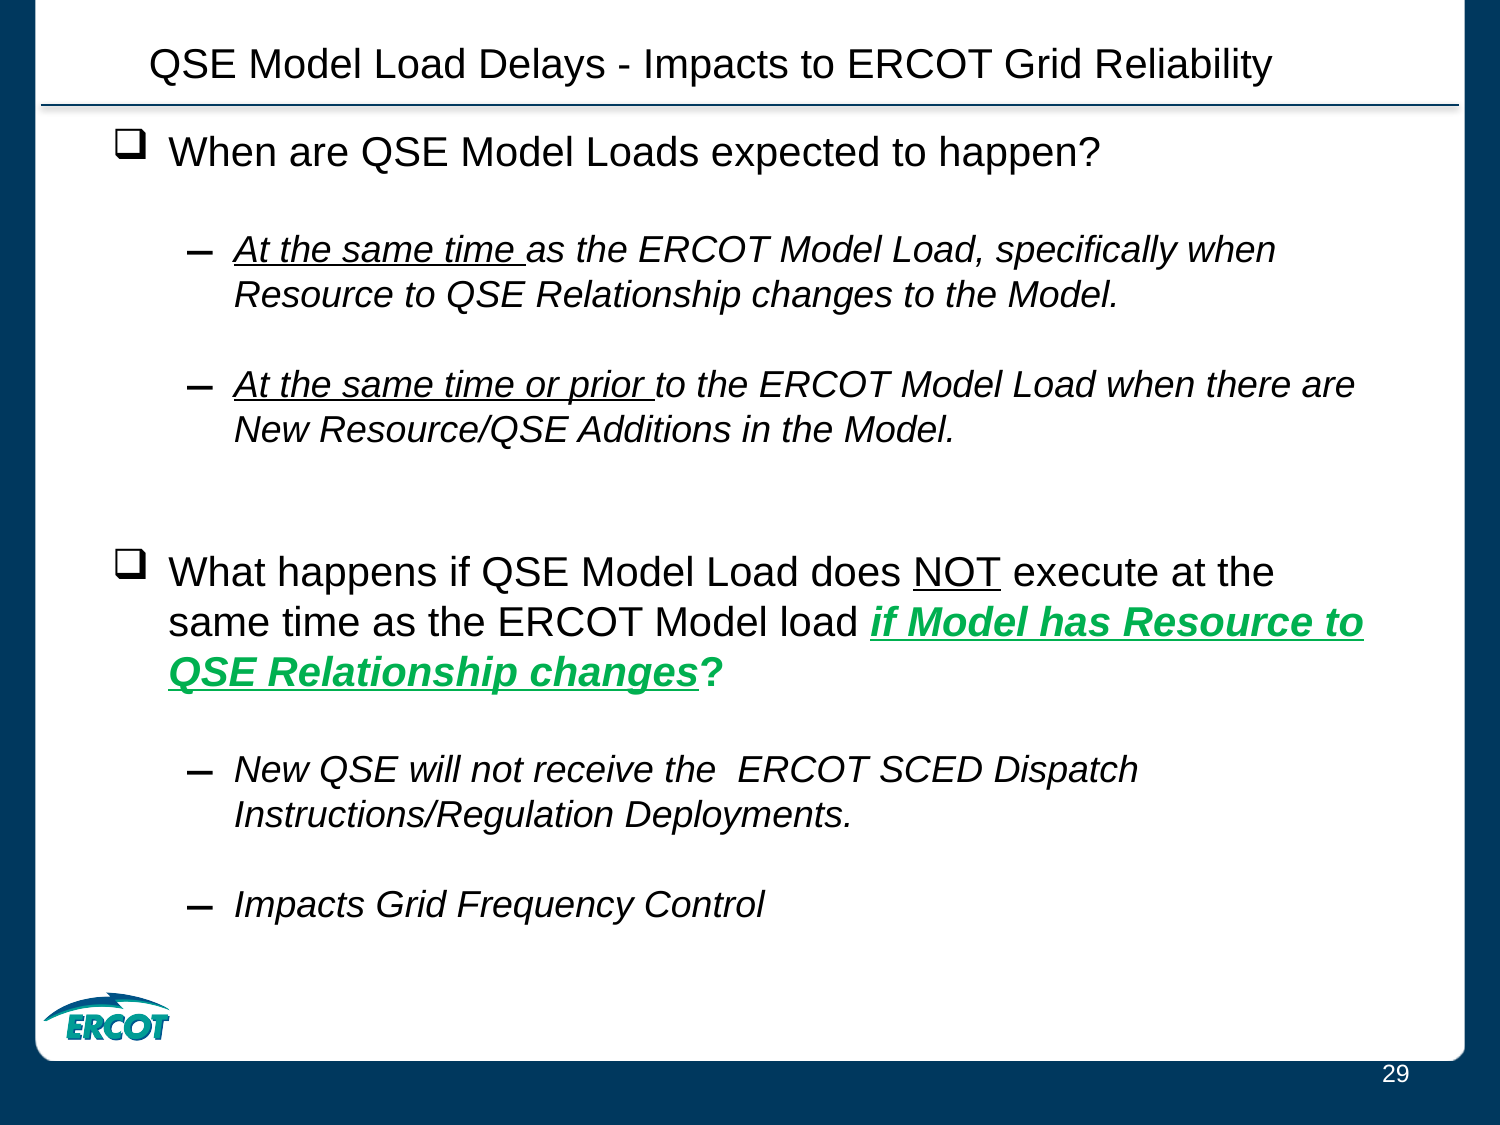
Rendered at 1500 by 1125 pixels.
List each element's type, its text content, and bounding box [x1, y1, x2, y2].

slide_number 29 [1074, 1042, 1425, 1103]
text_box QSE Model Load Delays - Impacts to ERCOT Grid Reliability [59, 4, 1354, 95]
text_box When are QSE Model Loads expected to happen? At the same time as the ERCOT Model Load, specifically when Resource to QSE Relationship changes to the Model. At the same time or prior to the ERCOT Model Load when there are New Resource/QSE Additions in the Model. What happens if QSE Model Load does NOT execute at the same time as the ERCOT Model load if Model has Resource to QSE Relationship changes? New QSE will not receive the ERCOT SCED Dispatch Instructions/Regulation Deployments. Impacts Grid Frequency Control [97, 117, 1385, 970]
picture [40, 988, 175, 1045]
